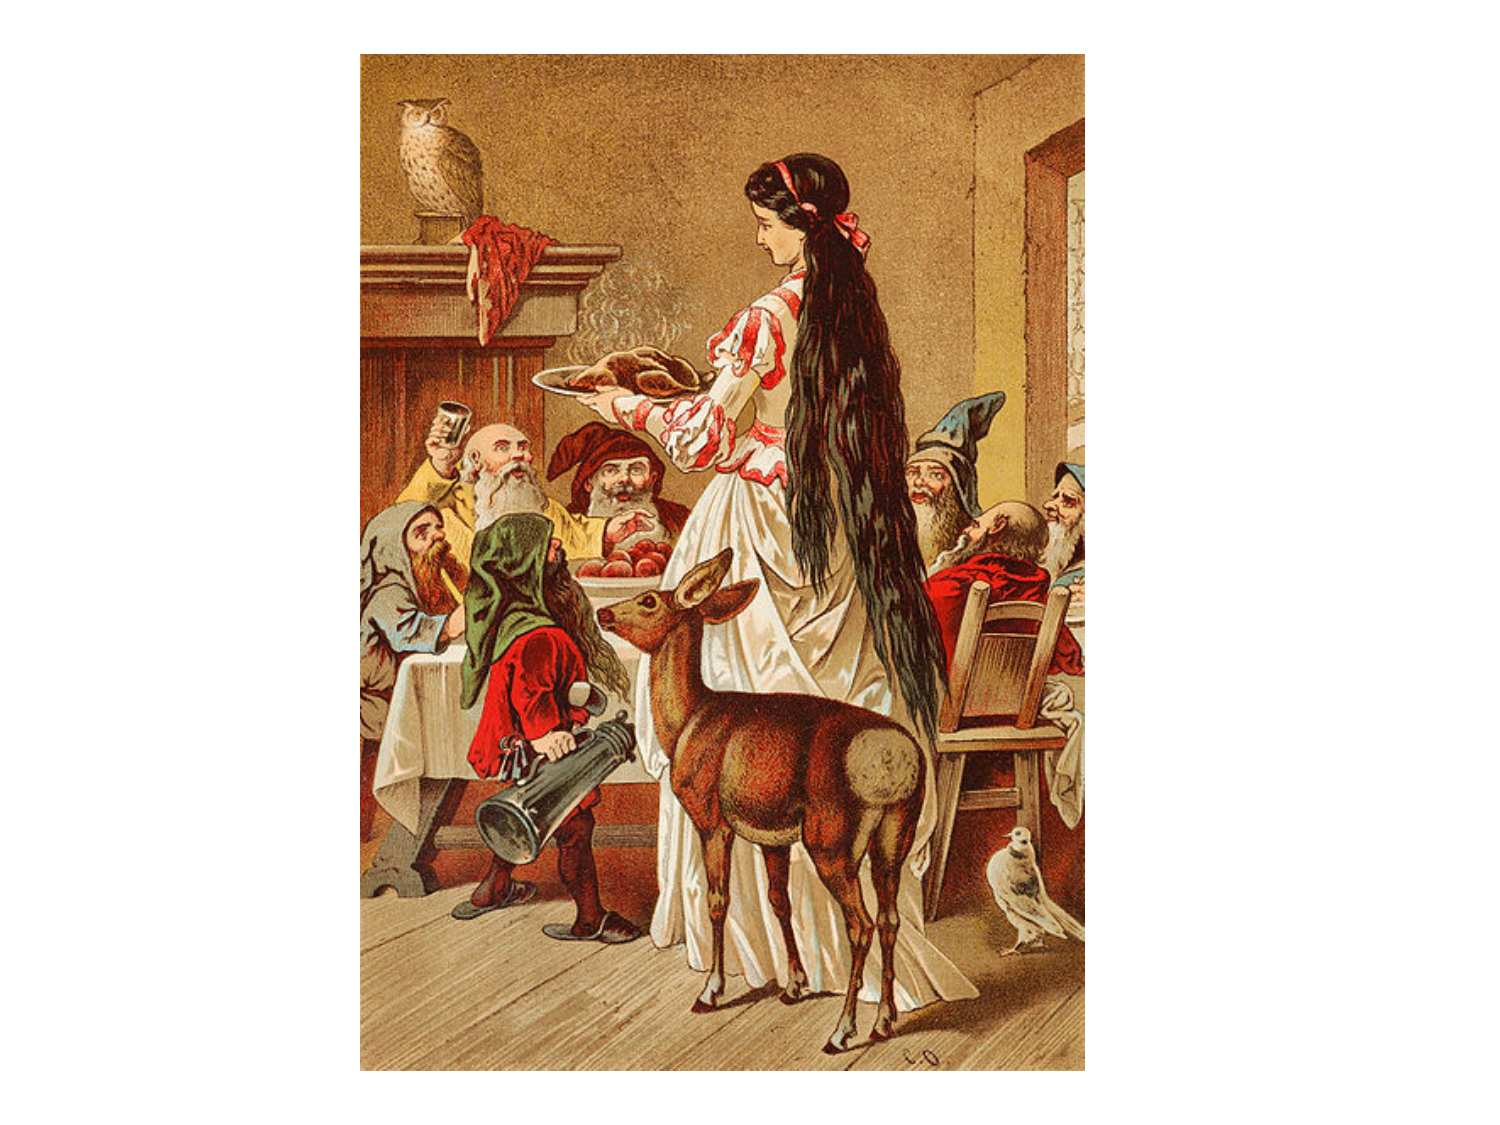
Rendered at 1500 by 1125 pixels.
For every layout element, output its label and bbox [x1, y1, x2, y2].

picture [360, 54, 1085, 1071]
